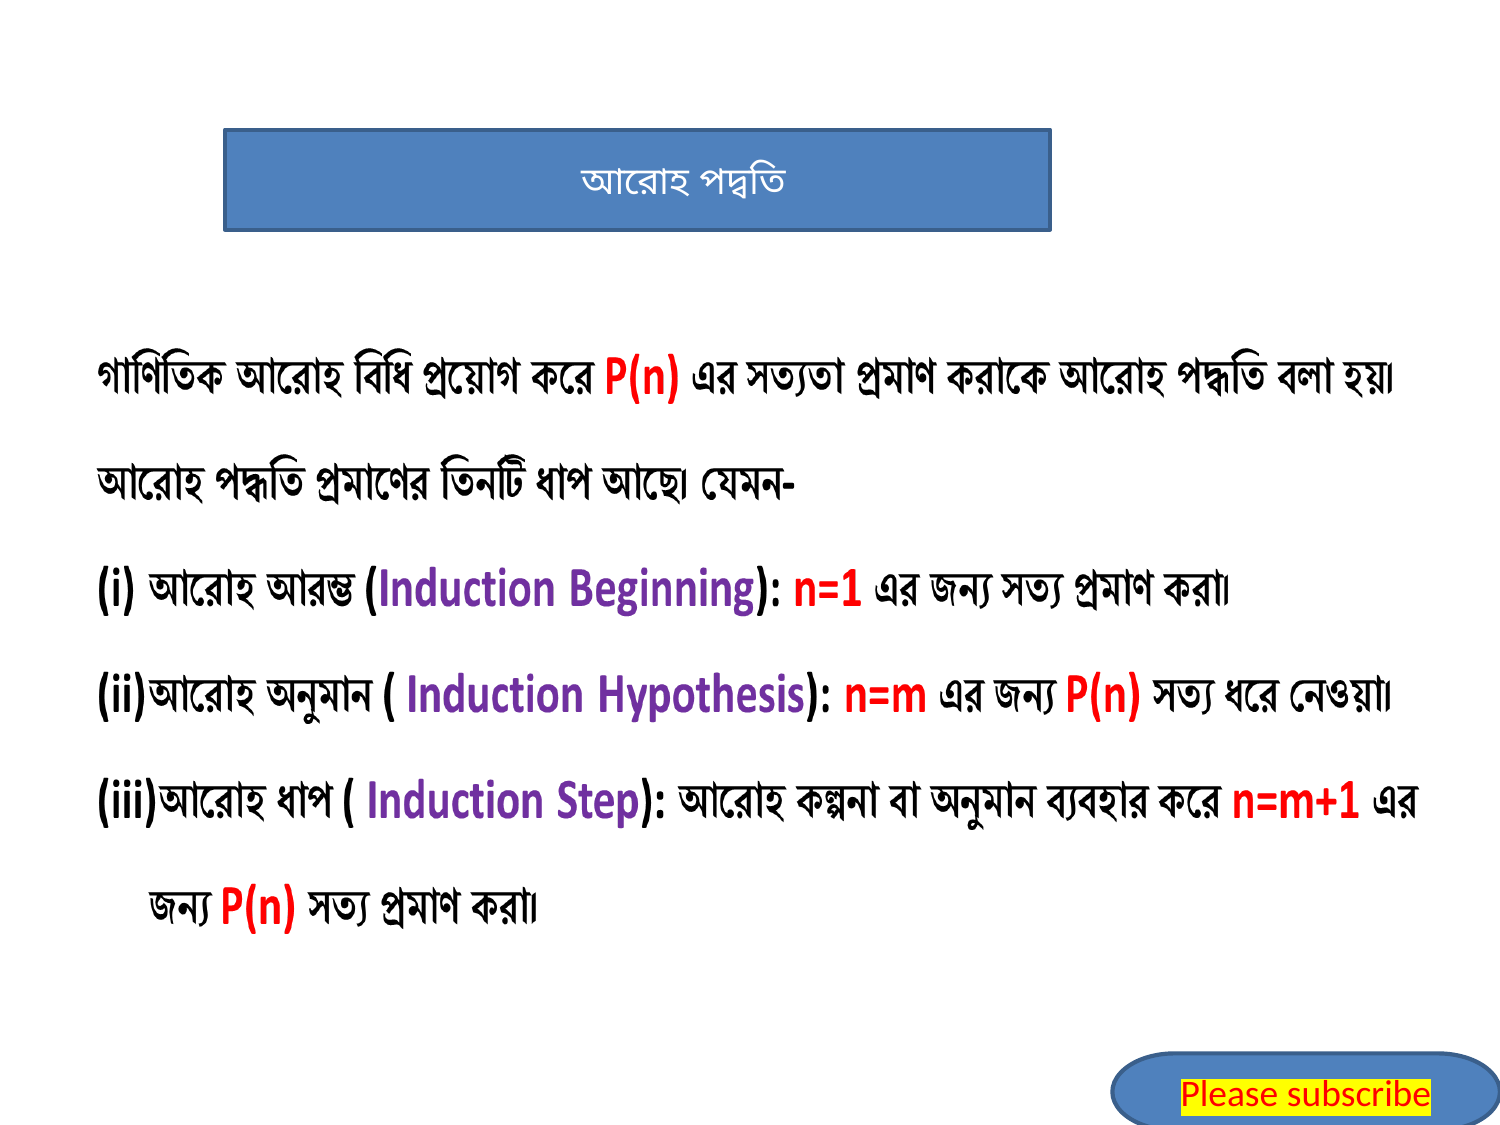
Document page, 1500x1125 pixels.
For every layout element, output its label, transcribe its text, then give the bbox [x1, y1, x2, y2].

picture [67, 311, 1445, 985]
text_box Please subscribe [1110, 1051, 1500, 1125]
text_box আরোহ পদ্বতি [223, 128, 1052, 232]
